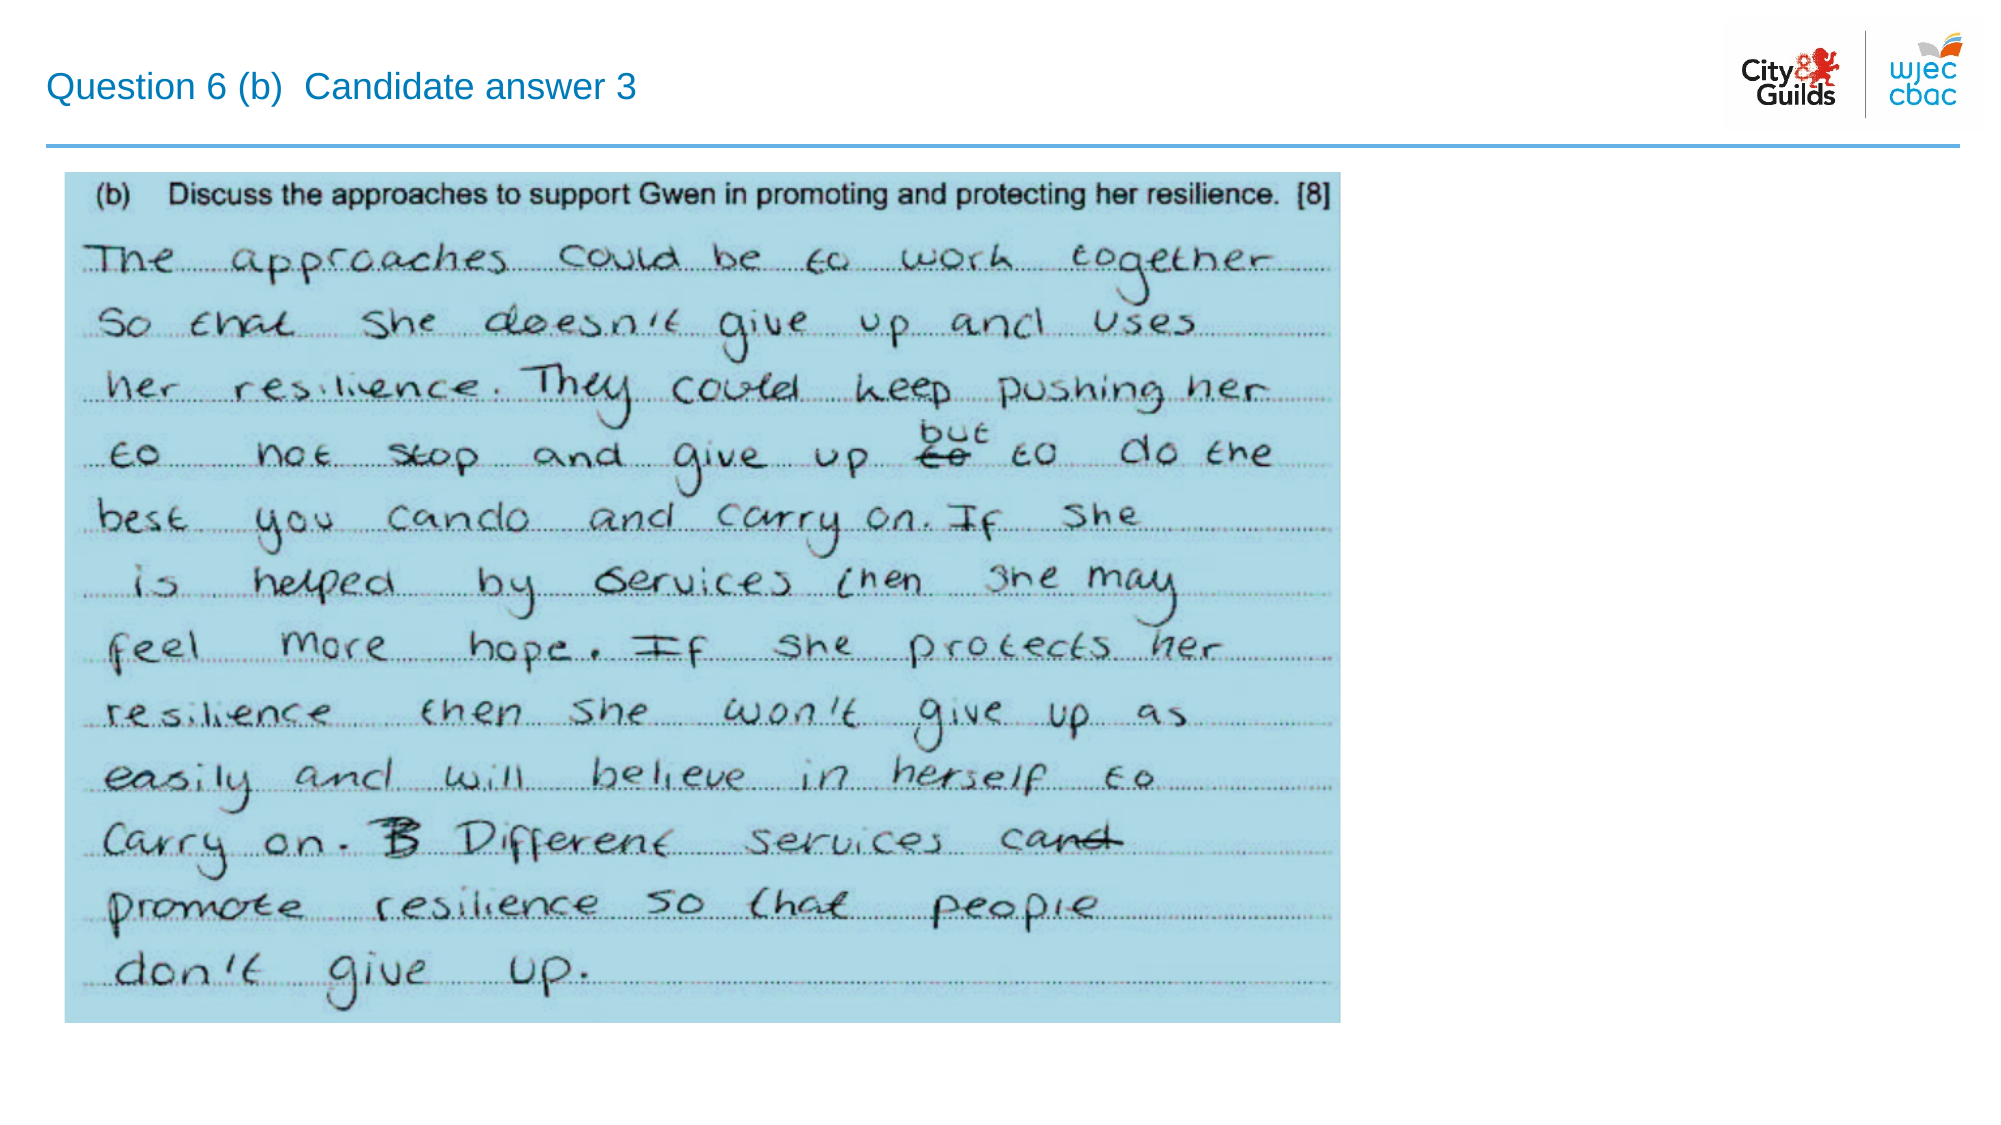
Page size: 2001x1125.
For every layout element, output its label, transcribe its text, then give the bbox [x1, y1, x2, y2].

picture [1723, 18, 1984, 131]
title Question 6 (b) Candidate answer 3 [46, 34, 1724, 108]
picture [64, 171, 1341, 1023]
